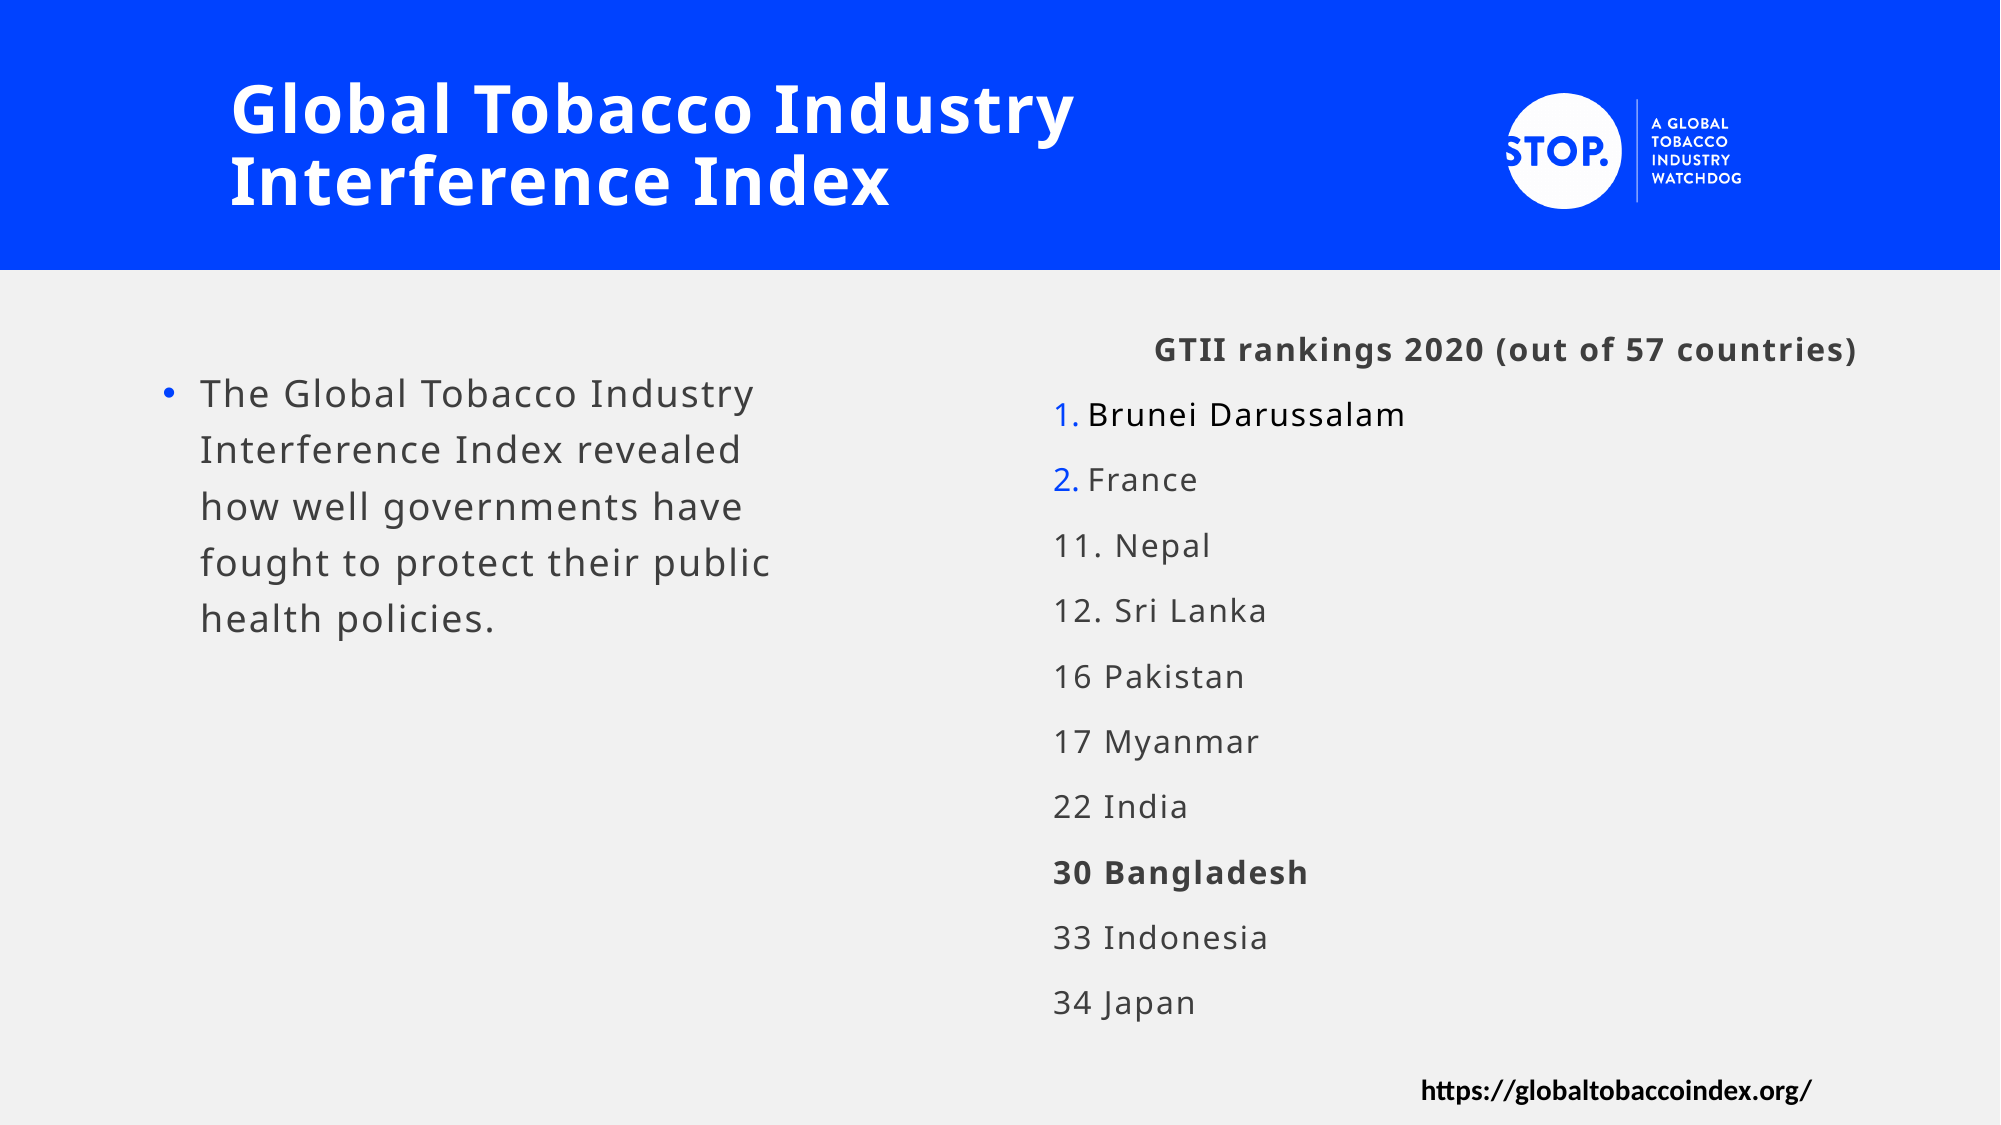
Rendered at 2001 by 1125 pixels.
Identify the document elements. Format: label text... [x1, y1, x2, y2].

list The Global Tobacco Industry Interference Index revealed how well governments have fought to protect their public health policies. [147, 351, 825, 866]
text_box https://globaltobaccoindex.org/ [1406, 1064, 1828, 1115]
picture [1506, 93, 1741, 209]
list GTII rankings 2020 (out of 57 countries) Brunei Darussalam France 11. Nepal 12. Sri Lanka 16 Pakistan 17 Myanmar 22 India 30 Bangladesh 33 Indonesia 34 Japan [1038, 312, 1973, 1035]
title Global Tobacco Industry Interference Index [214, 49, 1465, 228]
